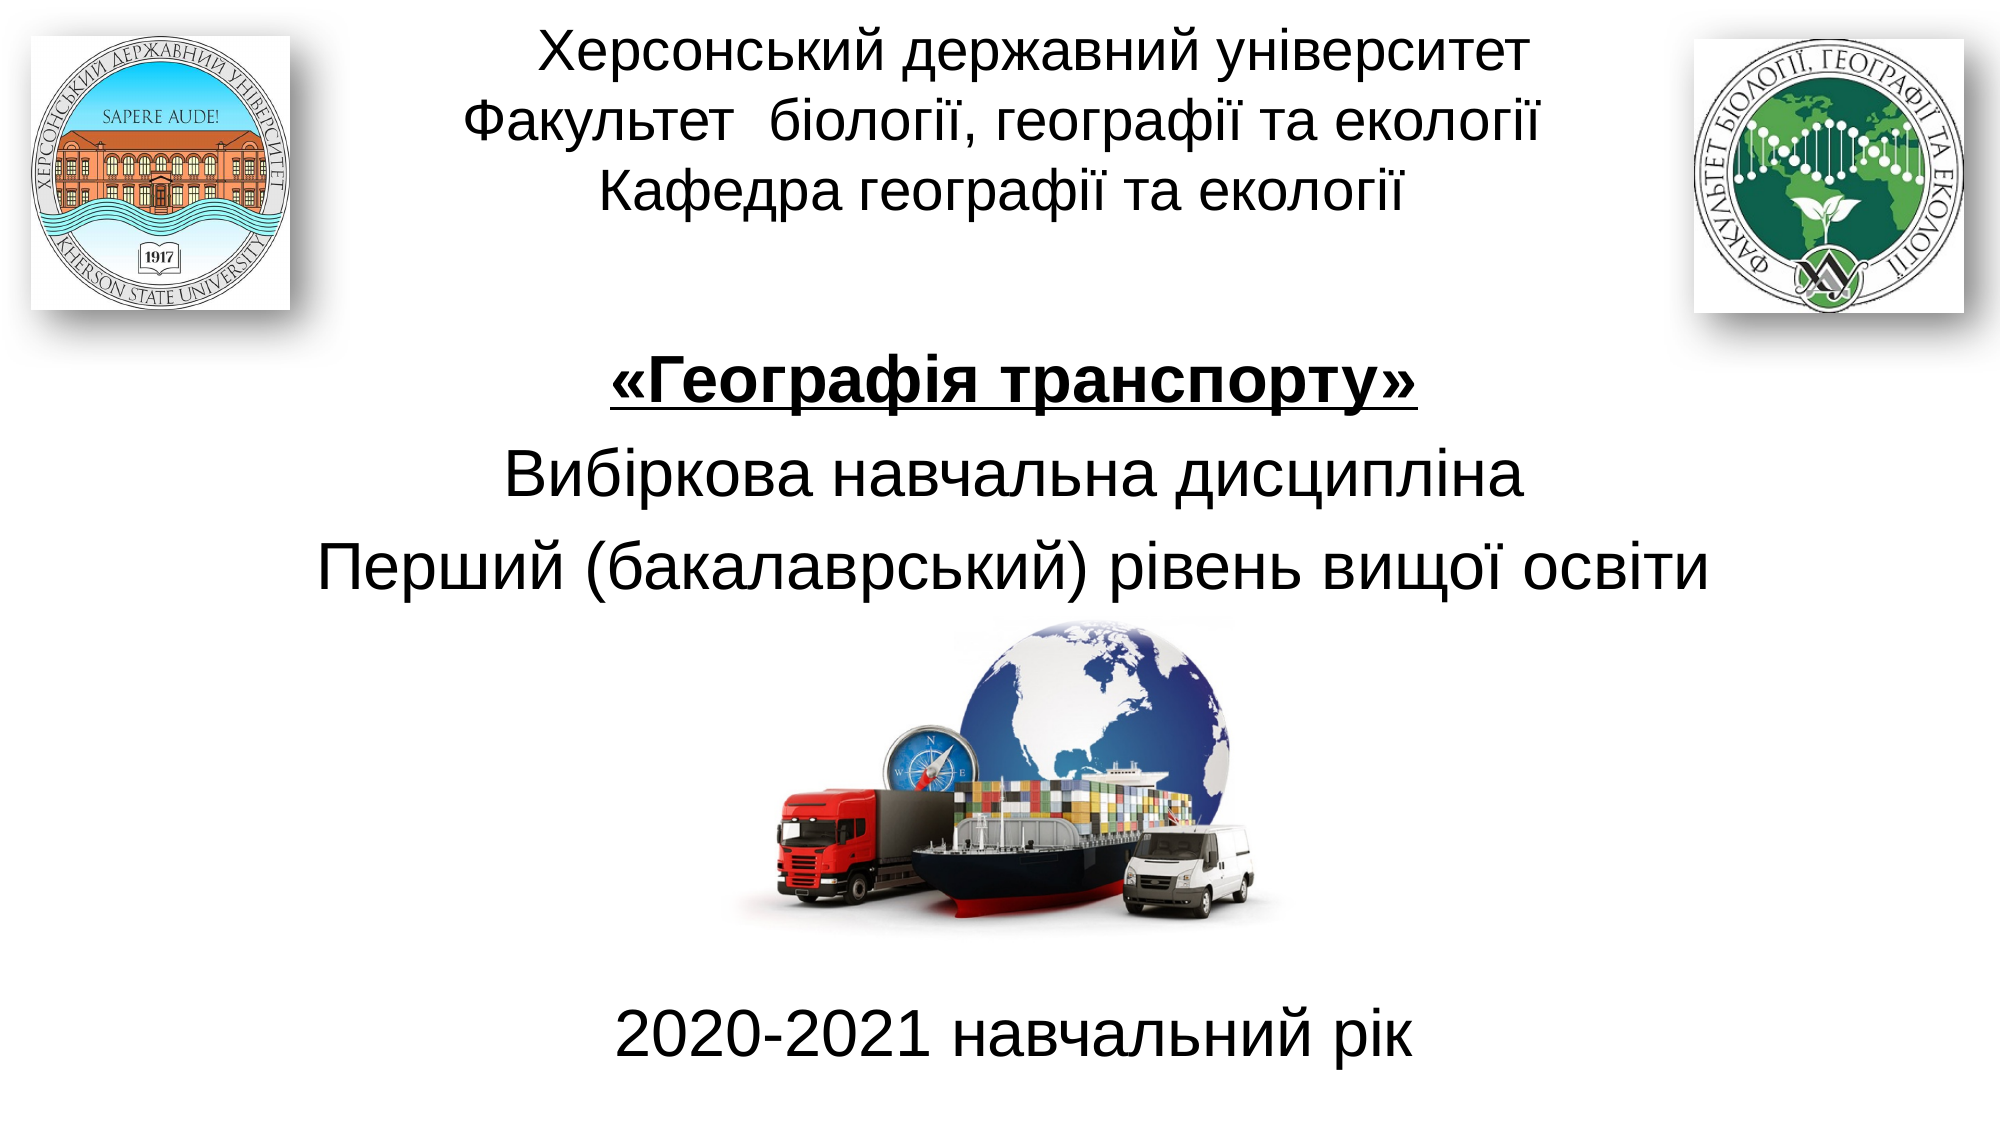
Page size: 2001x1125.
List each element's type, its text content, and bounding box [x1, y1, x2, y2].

picture [31, 36, 290, 310]
title Херсонський державний університет Факультет біології, географії та екології Кафедра географії та екології [297, 0, 1708, 235]
picture [720, 614, 1297, 958]
picture [1694, 39, 1964, 313]
list «Географія транспорту» Вибіркова навчальна дисципліна Перший (бакалаврський) рівень вищої освіти 2020-2021 навчальний рік [113, 235, 1916, 1055]
